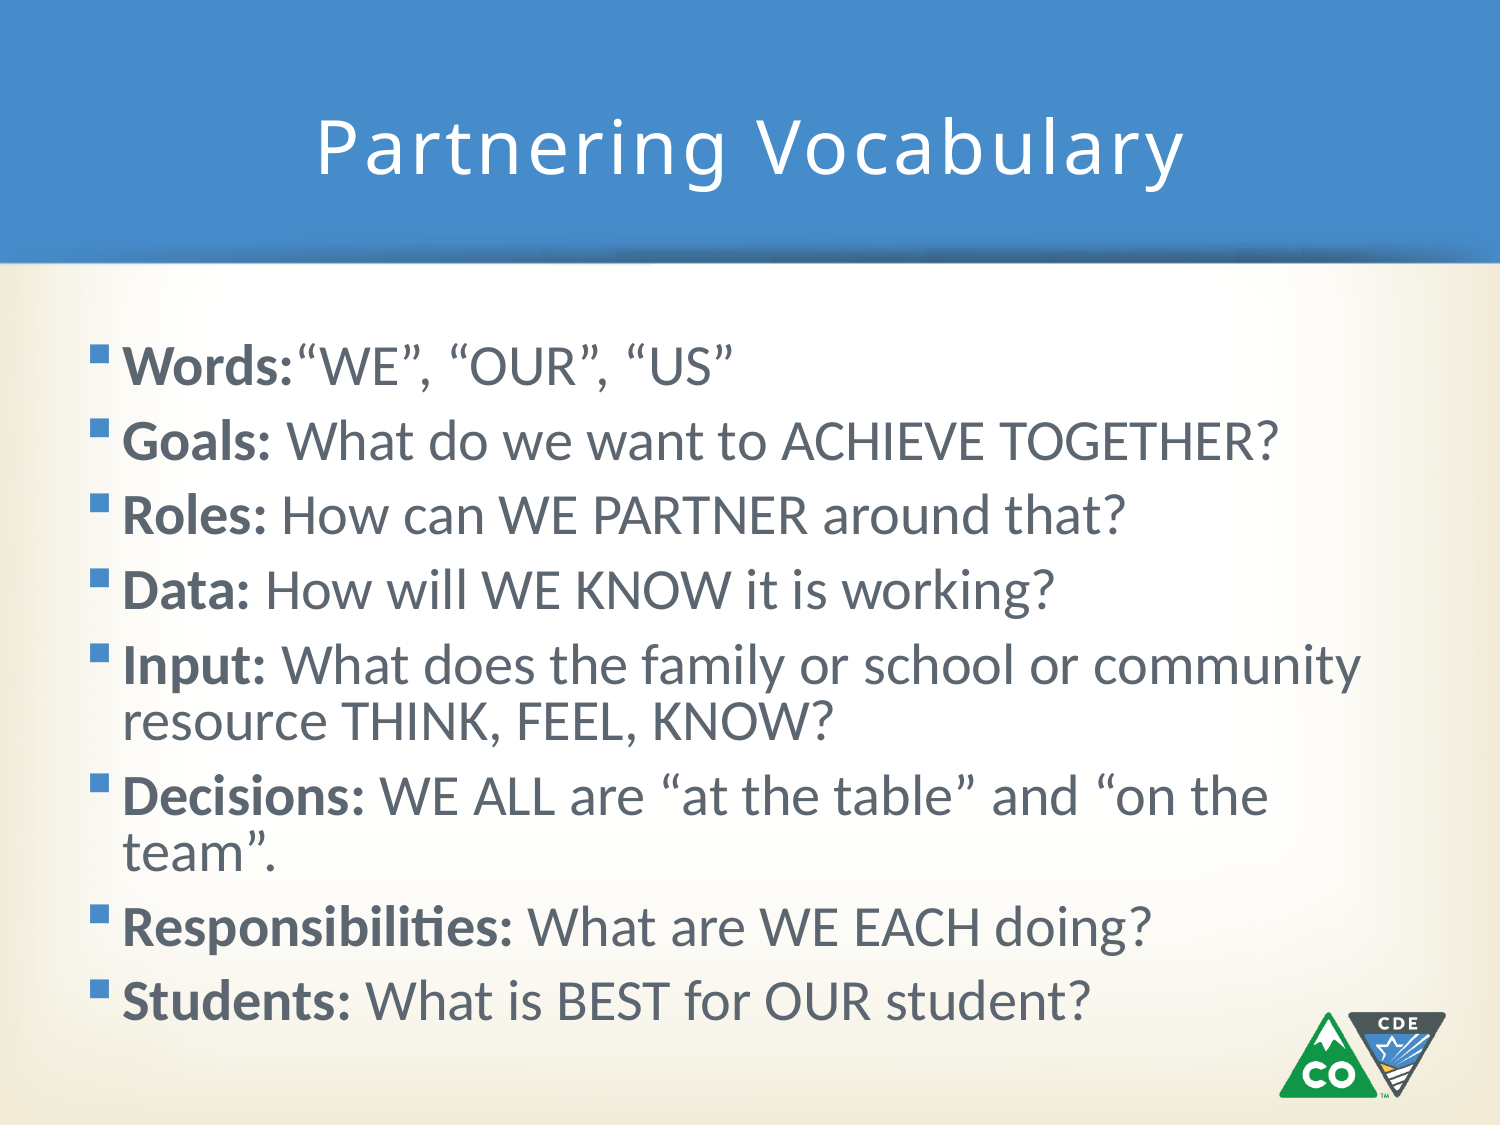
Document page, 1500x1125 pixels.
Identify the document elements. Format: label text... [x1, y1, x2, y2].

title Partnering Vocabulary [62, 58, 1438, 232]
picture [0, 0, 1500, 1125]
list Words:“WE”, “OUR”, “US” Goals: What do we want to ACHIEVE TOGETHER? Roles: How can WE PARTNER around that? Data: How will WE KNOW it is working? Input: What does the family or school or community resource THINK, FEEL, KNOW? Decisions: WE ALL are “at the table” and “on the team”. Responsibilities: What are WE EACH doing? Students: What is BEST for OUR student? [62, 333, 1442, 1005]
